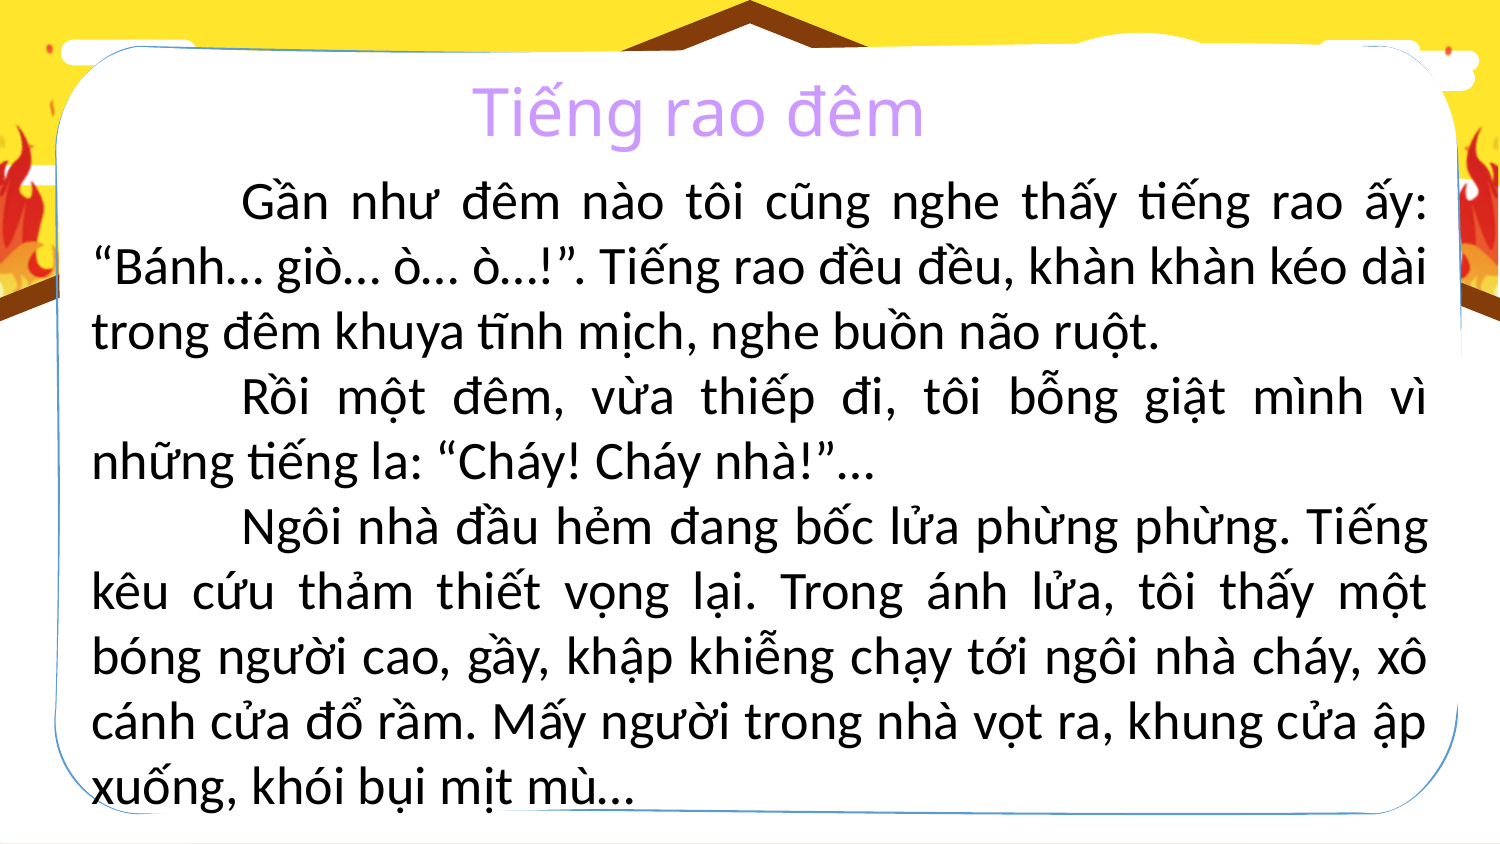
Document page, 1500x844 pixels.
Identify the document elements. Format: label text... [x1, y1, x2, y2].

text_box Tiếng rao đêm [201, 62, 1199, 157]
text_box Gần như đêm nào tôi cũng nghe thấy tiếng rao ấy: “Bánh… giò… ò… ò…!”. Tiếng rao đều đều, khàn khàn kéo dài trong đêm khuya tĩnh mịch, nghe buồn não ruột. Rồi một đêm, vừa thiếp đi, tôi bỗng giật mình vì những tiếng la: “Cháy! Cháy nhà!”… Ngôi nhà đầu hẻm đang bốc lửa phừng phừng. Tiếng kêu cứu thảm thiết vọng lại. Trong ánh lửa, tôi thấy một bóng người cao, gầy, khập khiễng chạy tới ngôi nhà cháy, xô cánh cửa đổ rầm. Mấy người trong nhà vọt ra, khung cửa ập xuống, khói bụi mịt mù… [76, 158, 1444, 823]
text_box [54, 43, 1462, 783]
picture [0, 33, 328, 297]
picture [1170, 36, 1499, 297]
